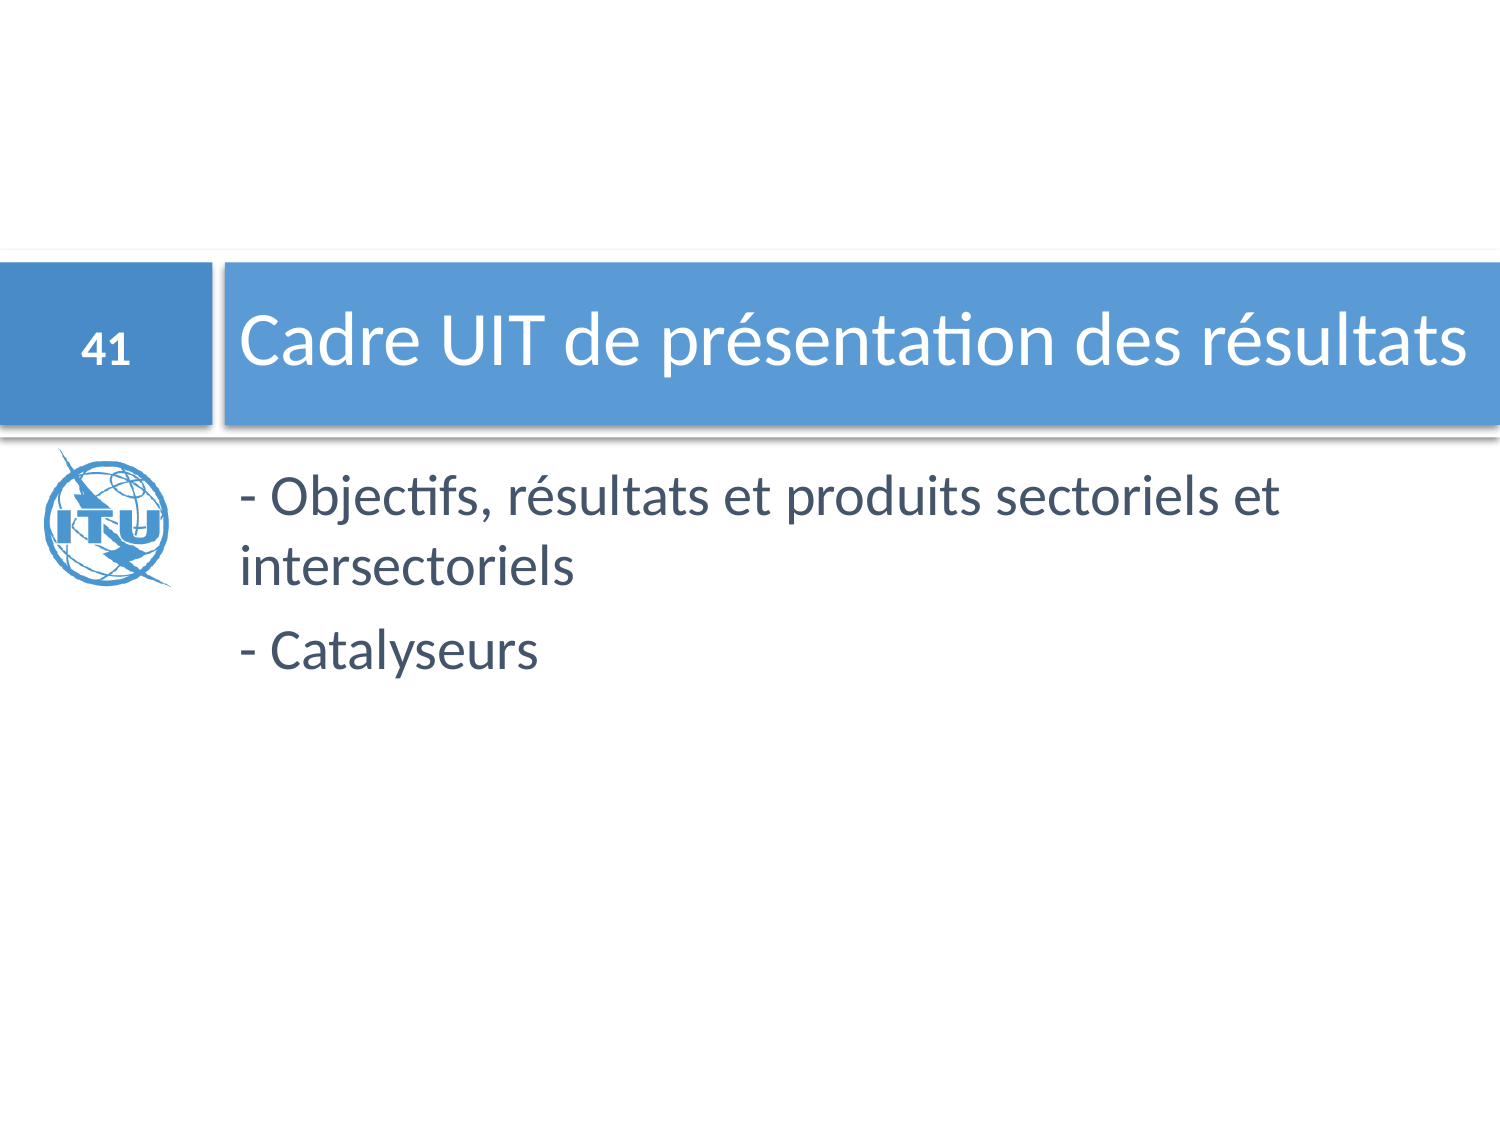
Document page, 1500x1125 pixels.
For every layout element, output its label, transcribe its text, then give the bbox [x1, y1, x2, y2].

title Cadre UIT de présentation des résultats [225, 262, 1500, 425]
list - Objectifs, résultats et produits sectoriels et intersectoriels - Catalyseurs [225, 450, 1394, 725]
slide_number 41 [0, 287, 213, 403]
picture [41, 445, 172, 588]
